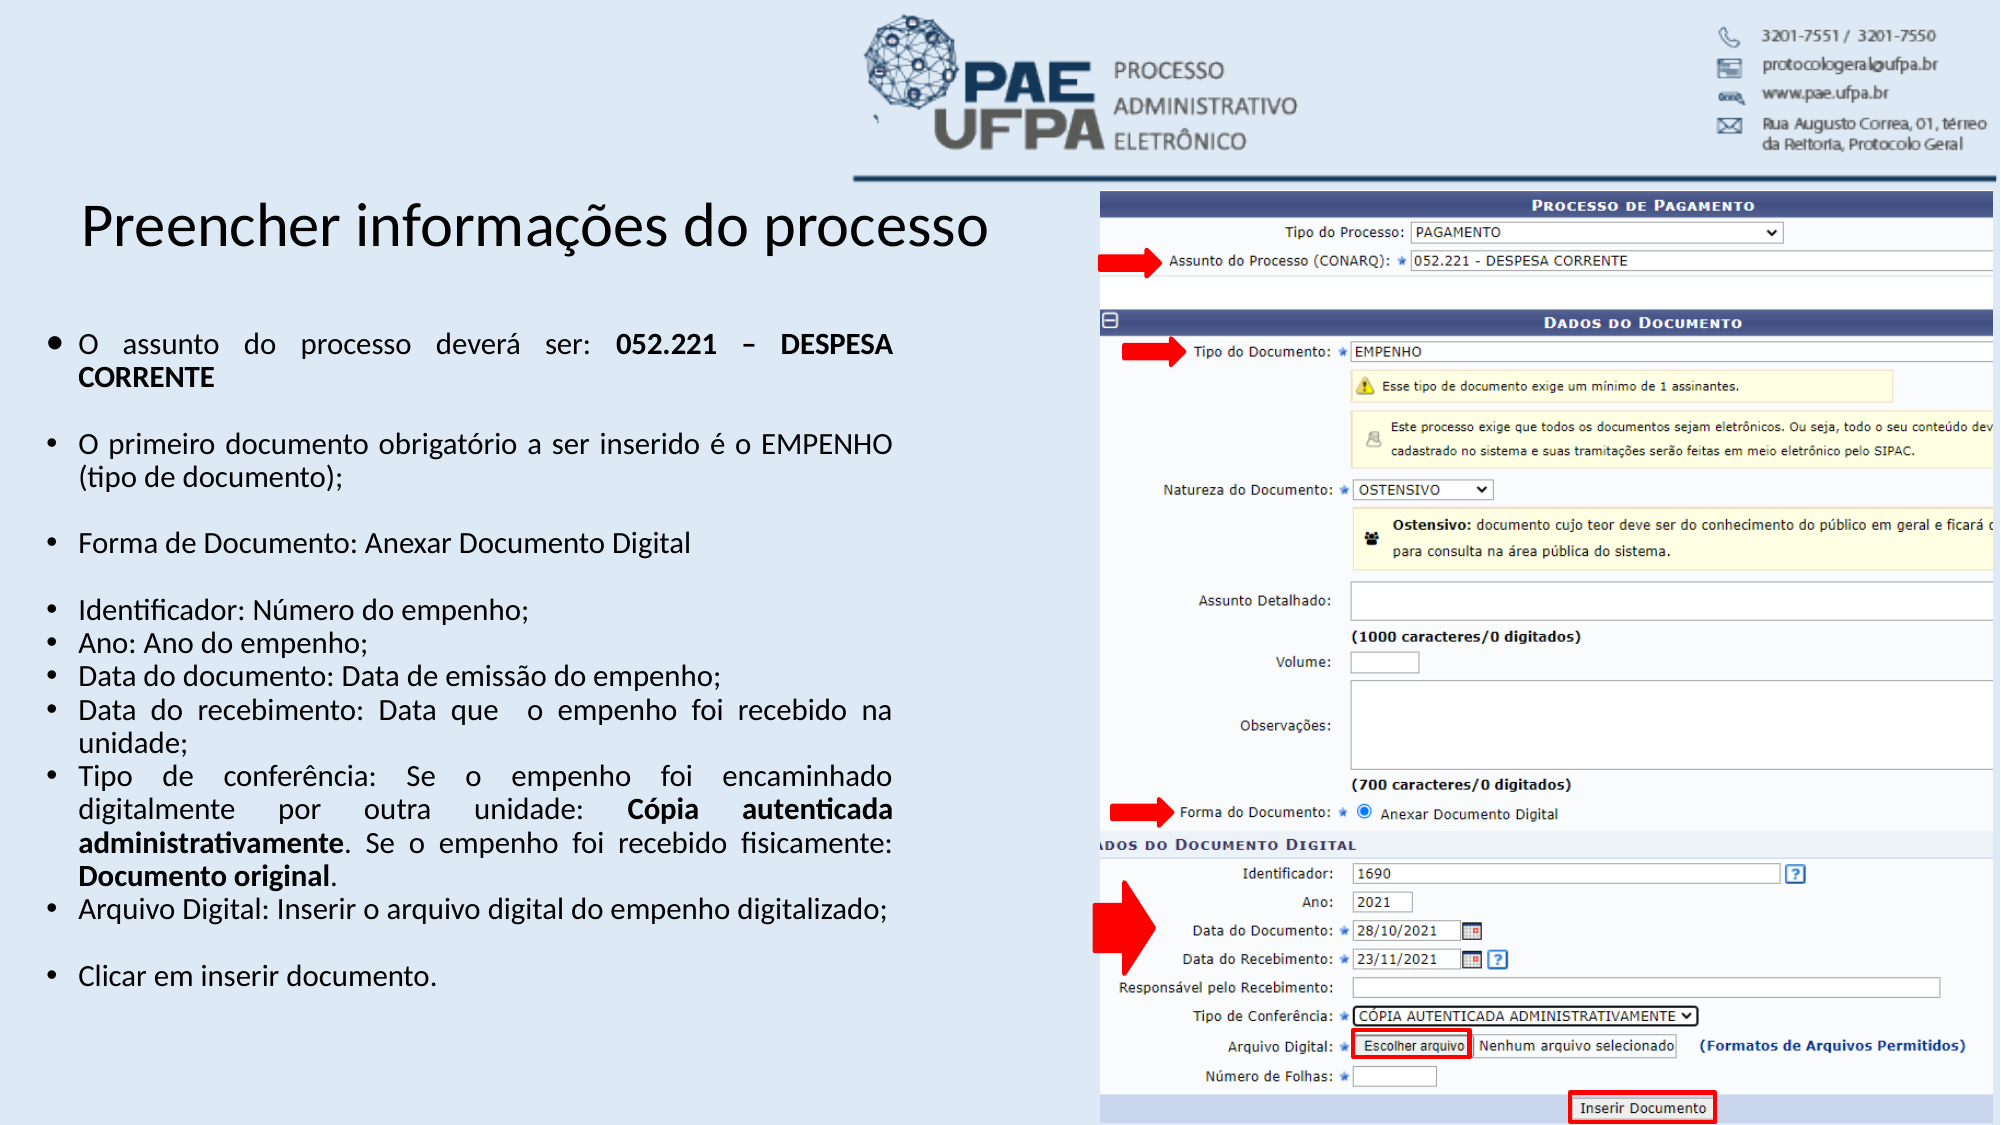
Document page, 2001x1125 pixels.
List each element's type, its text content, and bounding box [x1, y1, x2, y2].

title Preencher informações do processo [66, 117, 1094, 335]
list O assunto do processo deverá ser: 052.221 – DESPESA CORRENTE O primeiro documento obrigatório a ser inserido é o EMPENHO (tipo de documento); Forma de Documento: Anexar Documento Digital Identificador: Número do empenho; Ano: Ano do empenho; Data do documento: Data de emissão do empenho; Data do recebimento: Data que o empenho foi recebido na unidade; Tipo de conferência: Se o empenho foi encaminhado digitalmente por outra unidade: Cópia autenticada administrativamente. Se o empenho foi recebido fisicamente: Documento original. Arquivo Digital: Inserir o arquivo digital do empenho digitalizado; Clicar em inserir documento. [31, 320, 909, 1010]
picture [815, 0, 2001, 1123]
